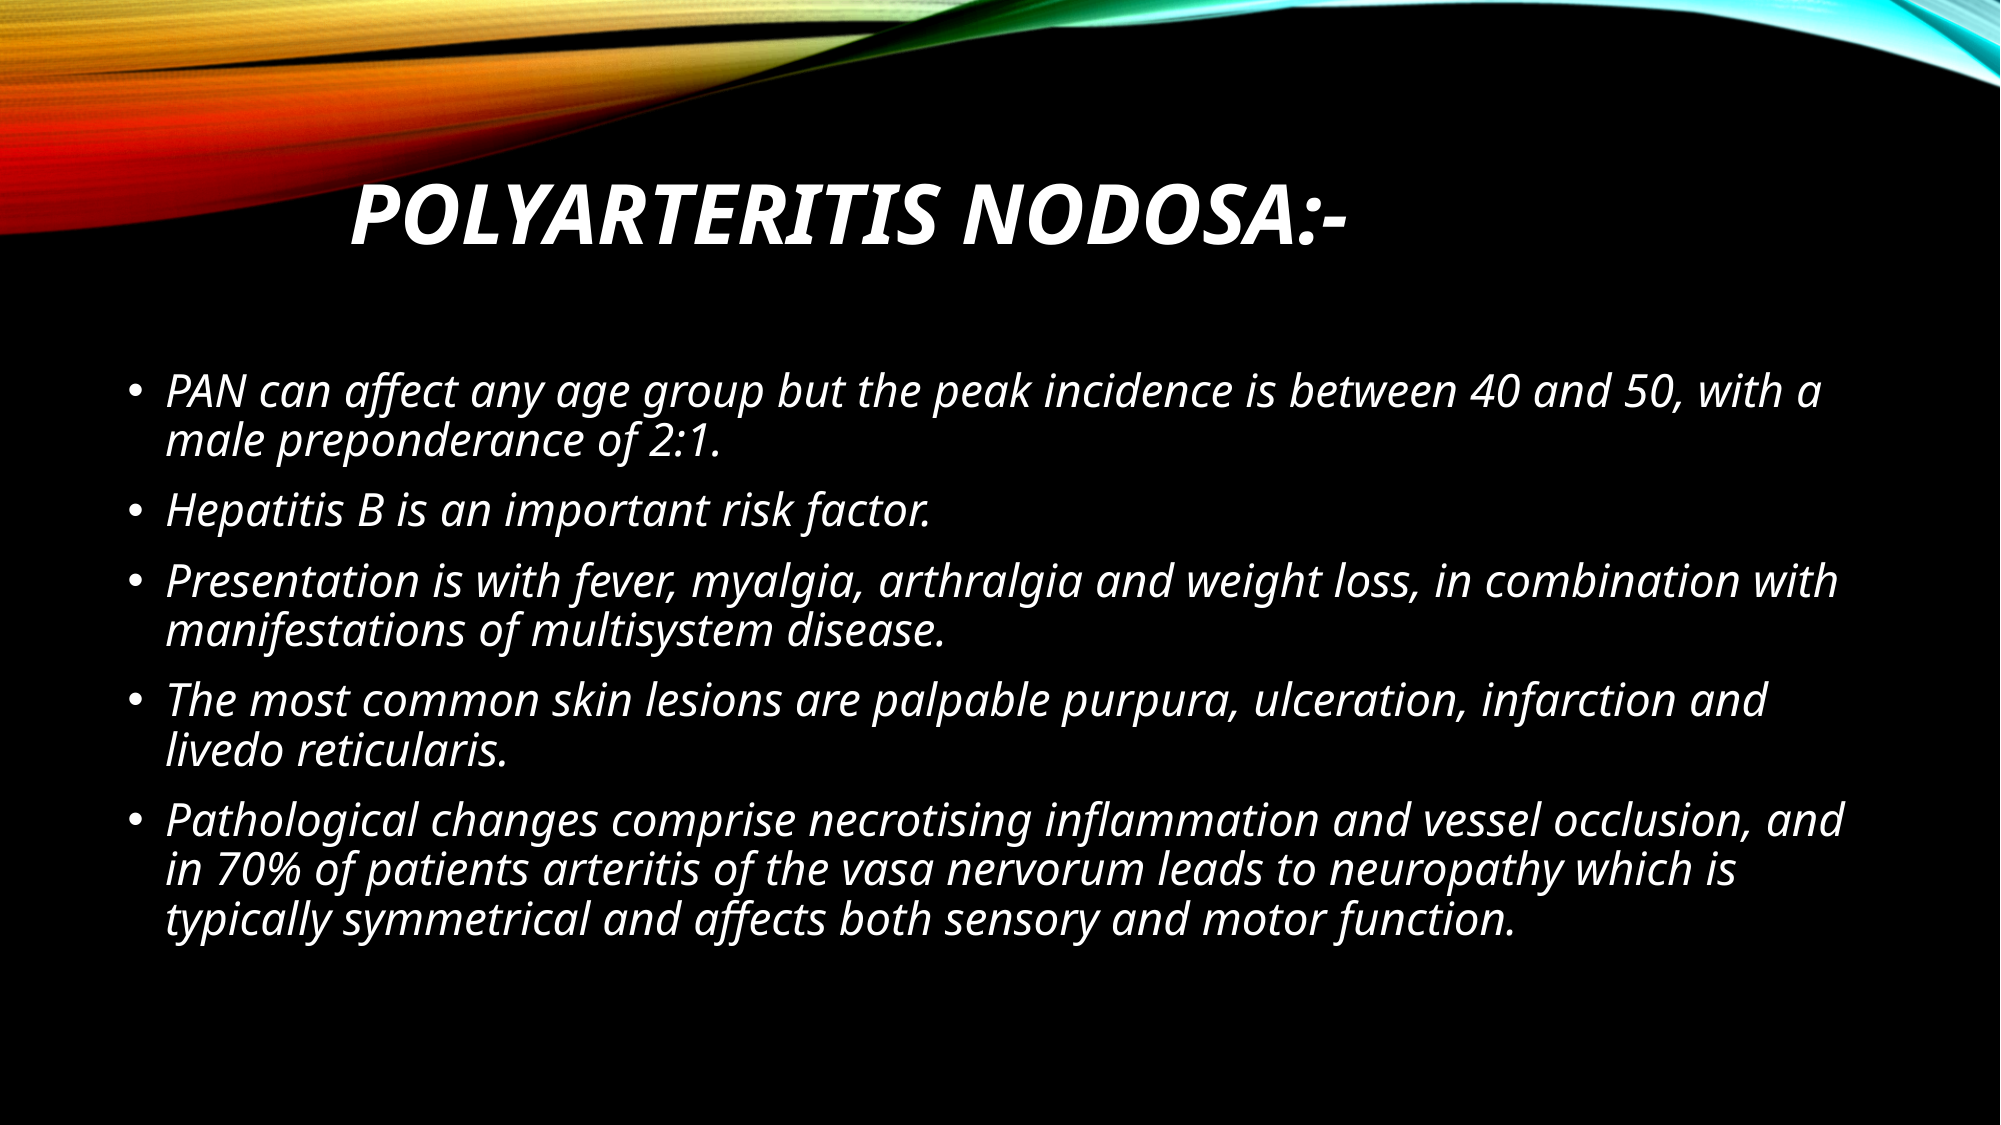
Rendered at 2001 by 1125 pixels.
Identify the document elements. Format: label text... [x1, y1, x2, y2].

title POLYARTeritis nodosa:- [112, 104, 1365, 330]
picture [0, 0, 2000, 237]
list PAN can affect any age group but the peak incidence is between 40 and 50, with a male preponderance of 2:1. Hepatitis B is an important risk factor. Presentation is with fever, myalgia, arthralgia and weight loss, in combination with manifestations of multisystem disease. The most common skin lesions are palpable purpura, ulceration, infarction and livedo reticularis. Pathological changes comprise necrotising inflammation and vessel occlusion, and in 70% of patients arteritis of the vasa nervorum leads to neuropathy which is typically symmetrical and affects both sensory and motor function. [112, 360, 1888, 1021]
